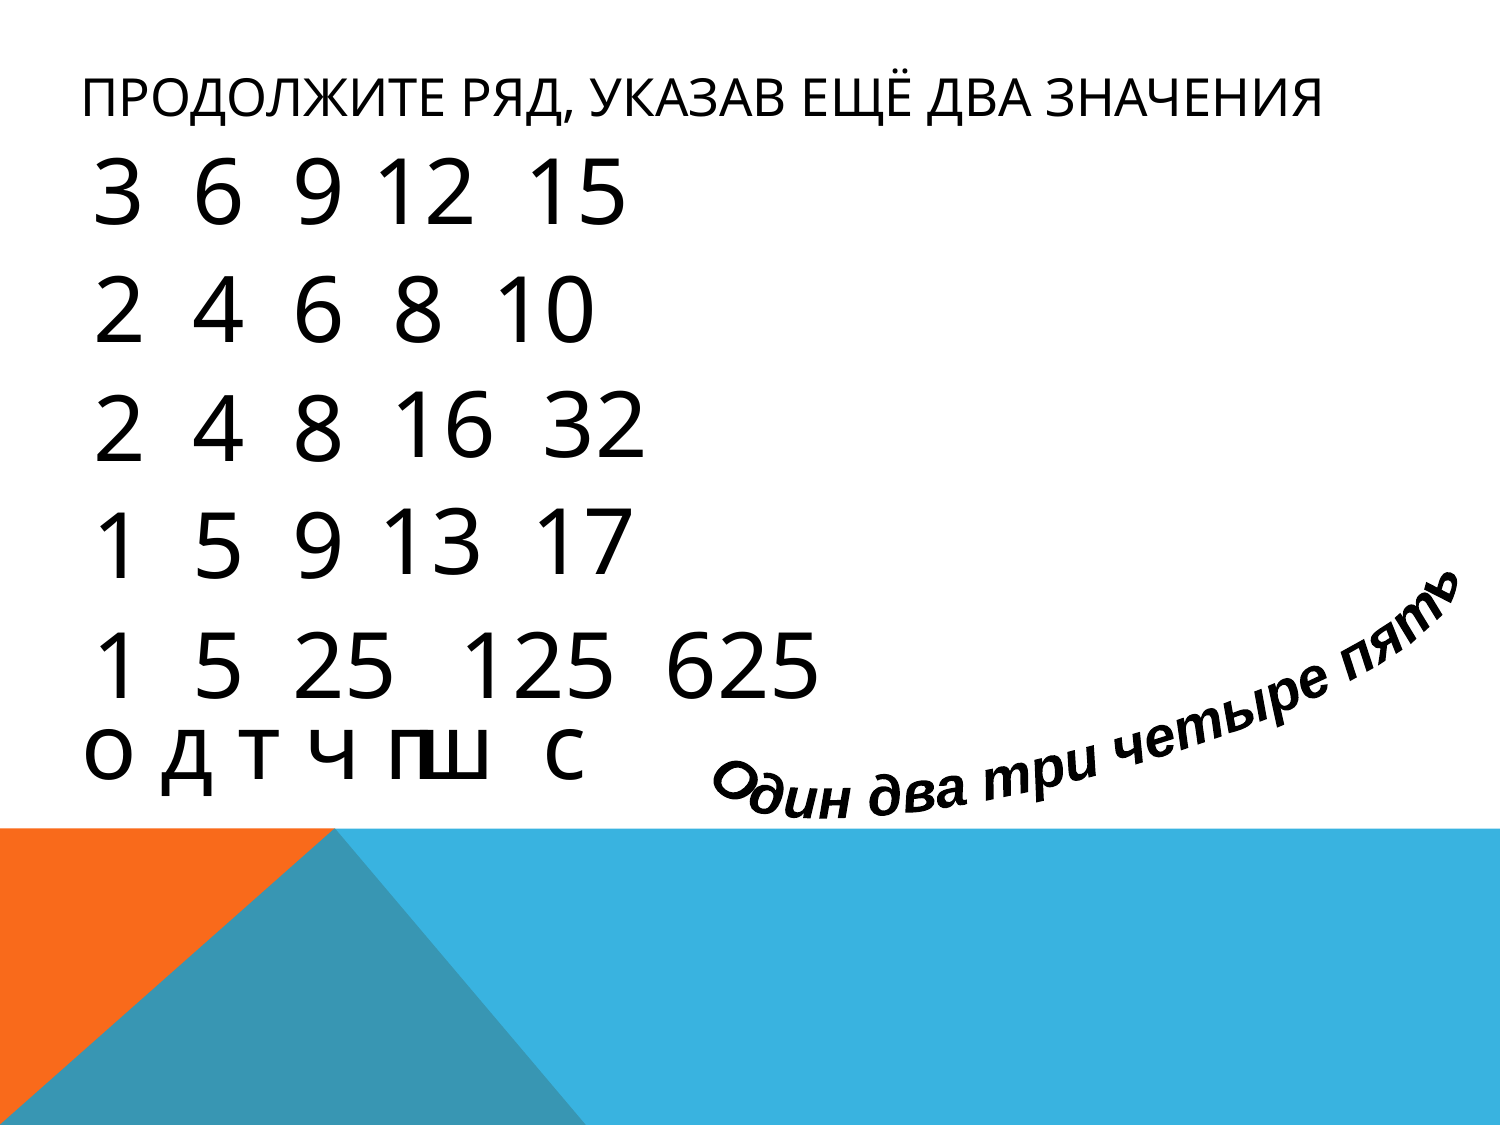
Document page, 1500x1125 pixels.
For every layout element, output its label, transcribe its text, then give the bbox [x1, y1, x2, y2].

text_box 12 15 [357, 125, 645, 251]
text_box 2 4 8 [78, 362, 361, 479]
text_box 1 5 25 [77, 599, 413, 680]
text_box 13 17 [364, 475, 675, 600]
text_box 125 625 [445, 599, 838, 724]
text_box ш с [362, 680, 662, 806]
text_box 2 4 6 [78, 243, 361, 362]
title Продолжите ряд, указав ещё два значения [64, 30, 1415, 161]
text_box 3 6 9 [77, 125, 357, 251]
text_box о д т ч п [12, 680, 362, 806]
text_box 16 32 [375, 358, 663, 475]
text_box 8 10 [377, 243, 613, 358]
text_box 1 5 9 [77, 479, 364, 599]
